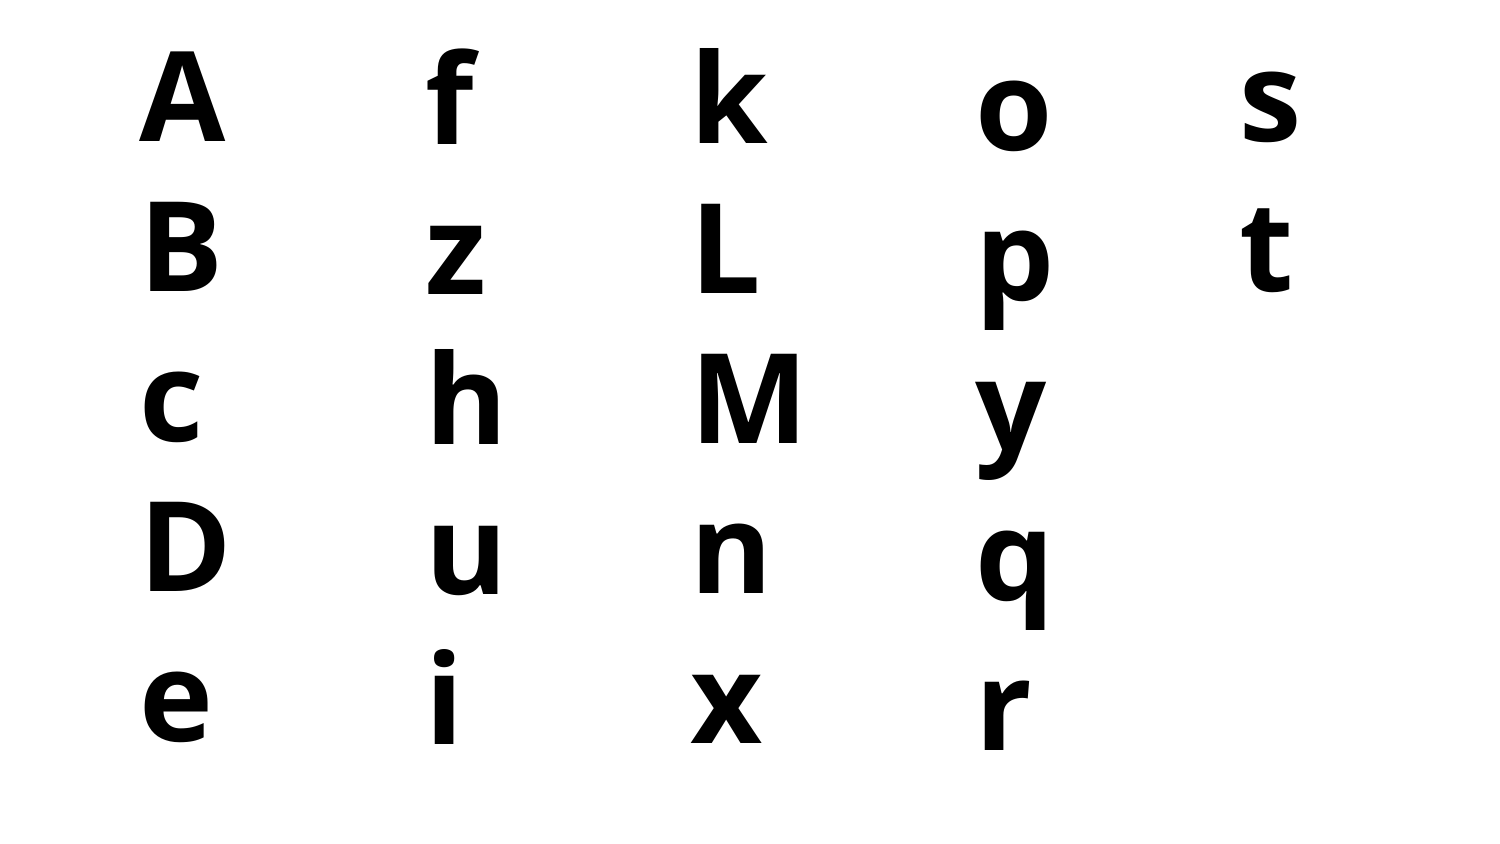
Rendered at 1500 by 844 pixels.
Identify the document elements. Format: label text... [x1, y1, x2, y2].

text_box A B c D e [125, 9, 238, 775]
text_box s t [1224, 9, 1363, 474]
text_box k L M n x [675, 11, 823, 777]
text_box o p y q r [960, 17, 1099, 783]
text_box f z h u i [410, 12, 523, 778]
